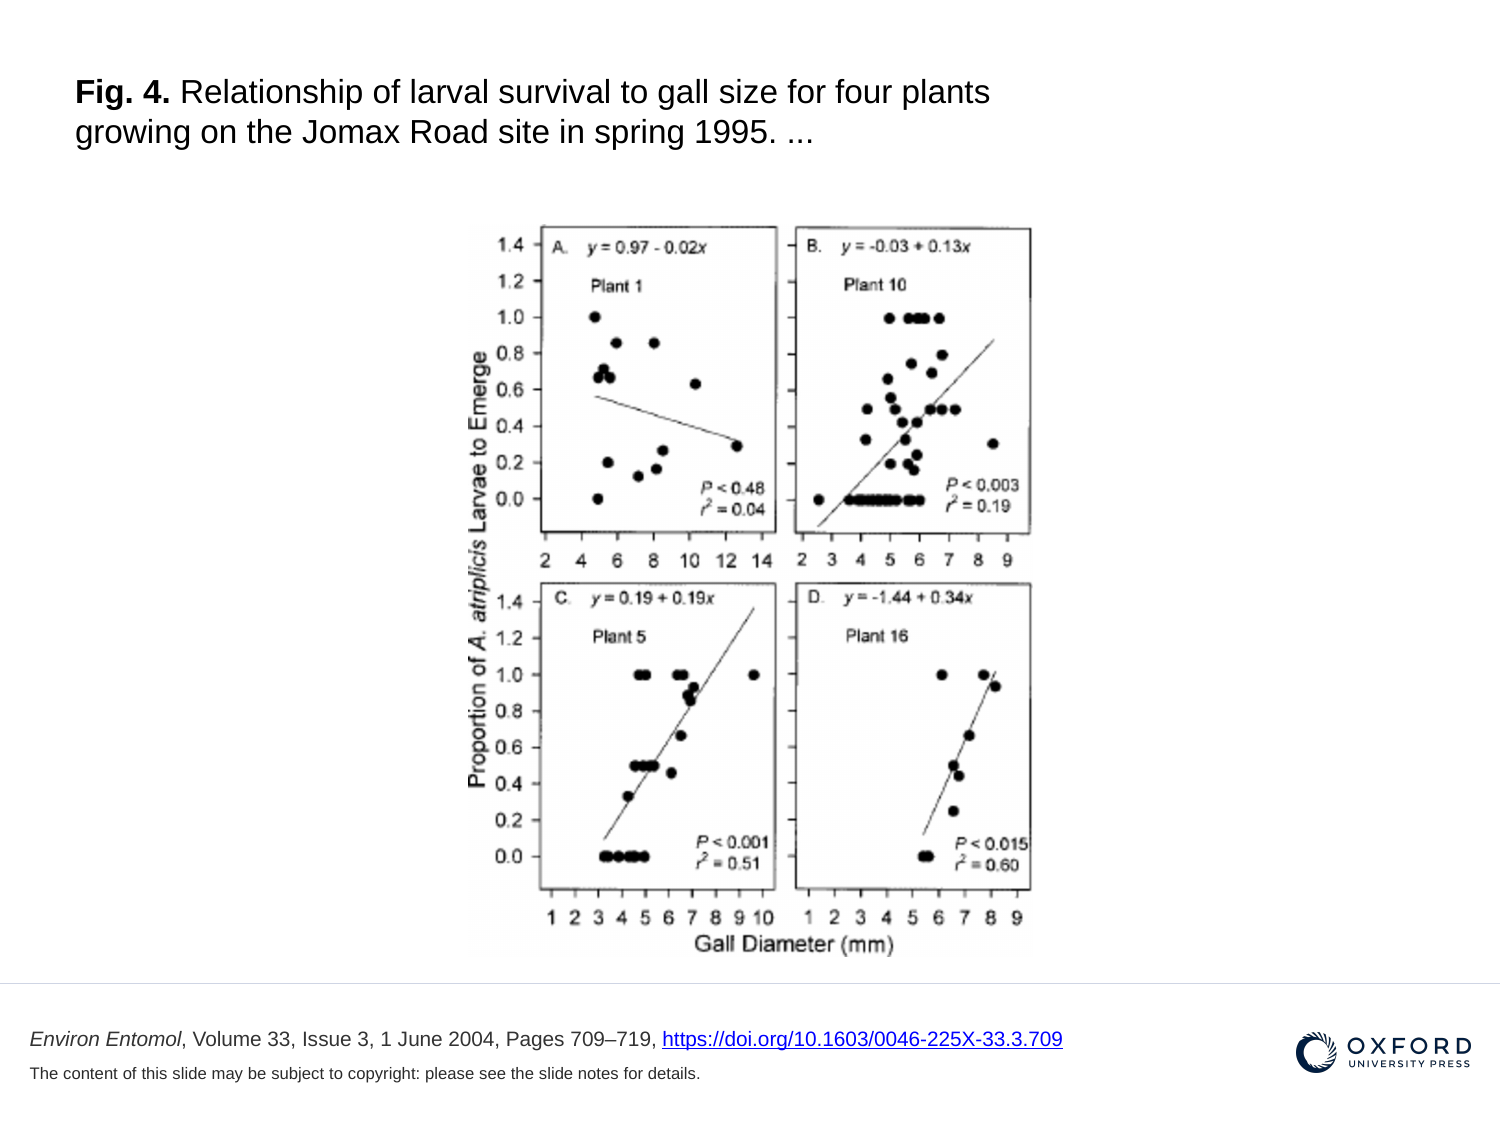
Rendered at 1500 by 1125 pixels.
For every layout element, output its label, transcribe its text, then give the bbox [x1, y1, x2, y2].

picture [1296, 1032, 1471, 1073]
footer Environ Entomol, Volume 33, Issue 3, 1 June 2004, Pages 709–719, https://doi.org/10.1603/0046-225X-33.3.709 The content of this slide may be subject to copyright: please see the slide notes for details. [0, 983, 1260, 1125]
title Fig. 4. Relationship of larval survival to gall size for four plants growing on the Jomax Road site in spring 1995. ... [75, 69, 1078, 171]
picture [468, 224, 1033, 957]
